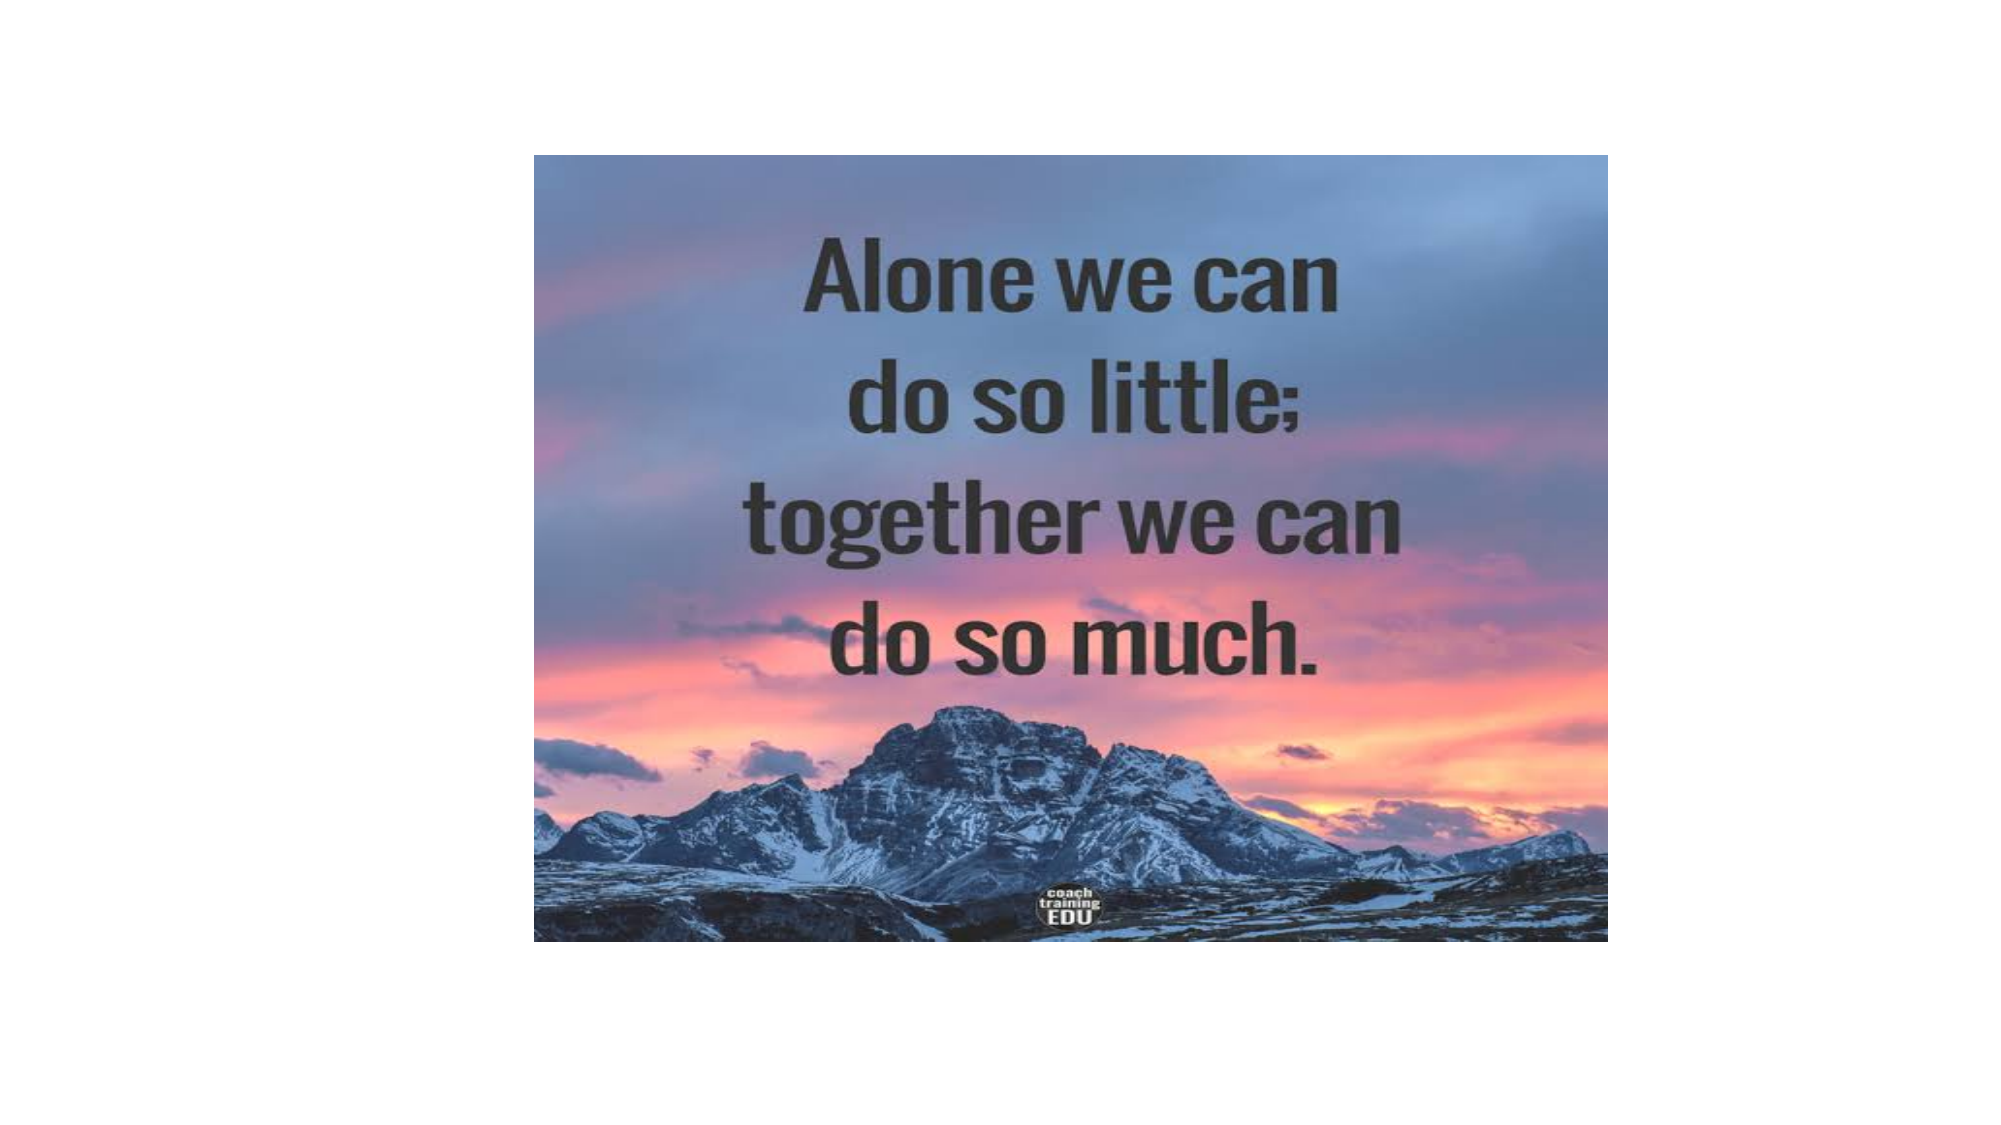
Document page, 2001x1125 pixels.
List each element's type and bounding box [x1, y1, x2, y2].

picture [534, 155, 1608, 942]
